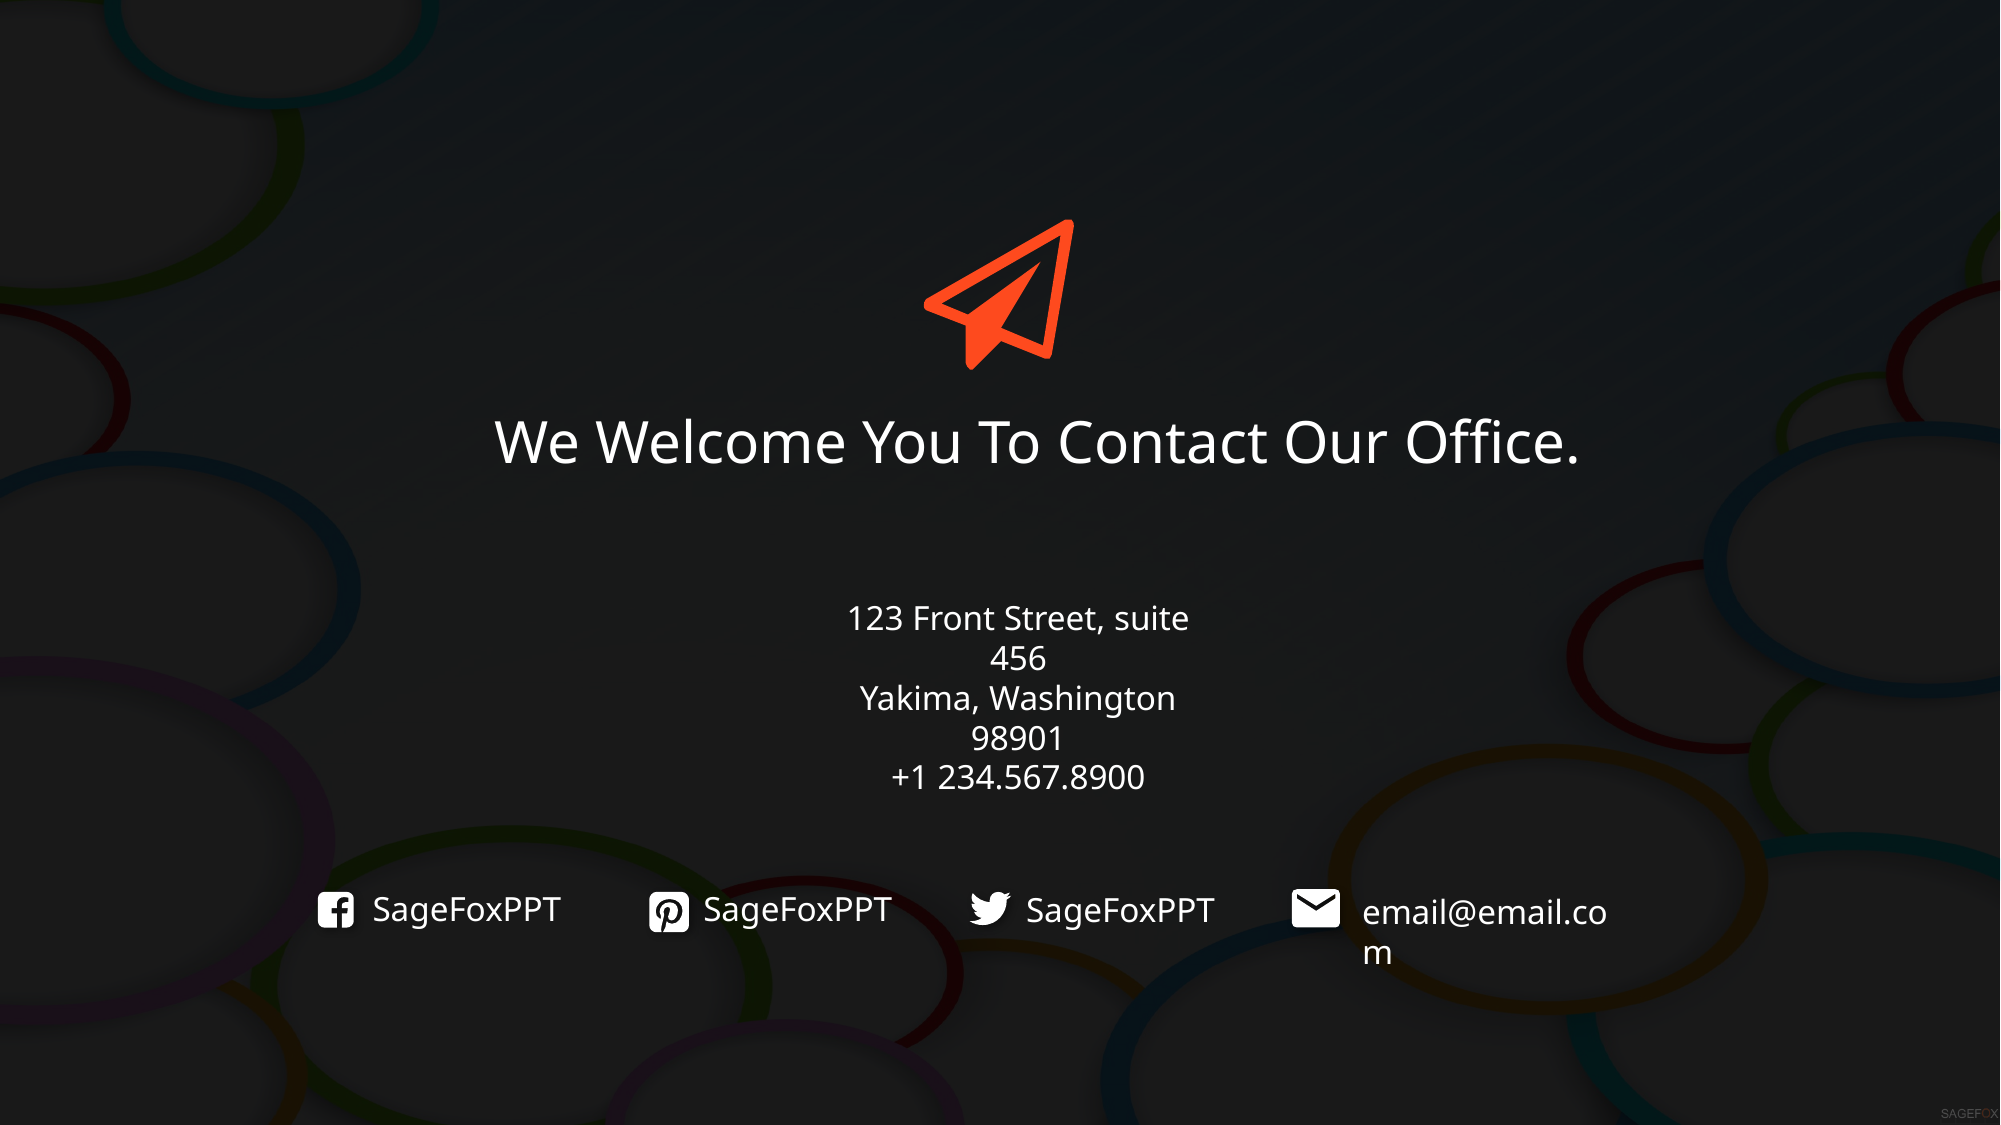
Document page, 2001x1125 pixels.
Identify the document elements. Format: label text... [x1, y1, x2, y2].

text_box [0, 0, 2000, 1125]
text_box email@email.com [1347, 884, 1649, 979]
text_box [649, 891, 688, 933]
text_box We Welcome You To Contact Our Office. [477, 398, 1598, 483]
text_box 123 Front Street, suite 456 Yakima, Washington 98901 +1 234.567.8900 [808, 589, 1229, 804]
text_box SageFoxPPT [1011, 881, 1252, 937]
text_box [969, 891, 1011, 926]
text_box [1291, 889, 1340, 928]
text_box [923, 219, 1074, 370]
text_box SageFoxPPT [688, 880, 929, 936]
text_box SageFoxPPT [357, 880, 598, 936]
text_box [317, 891, 354, 928]
